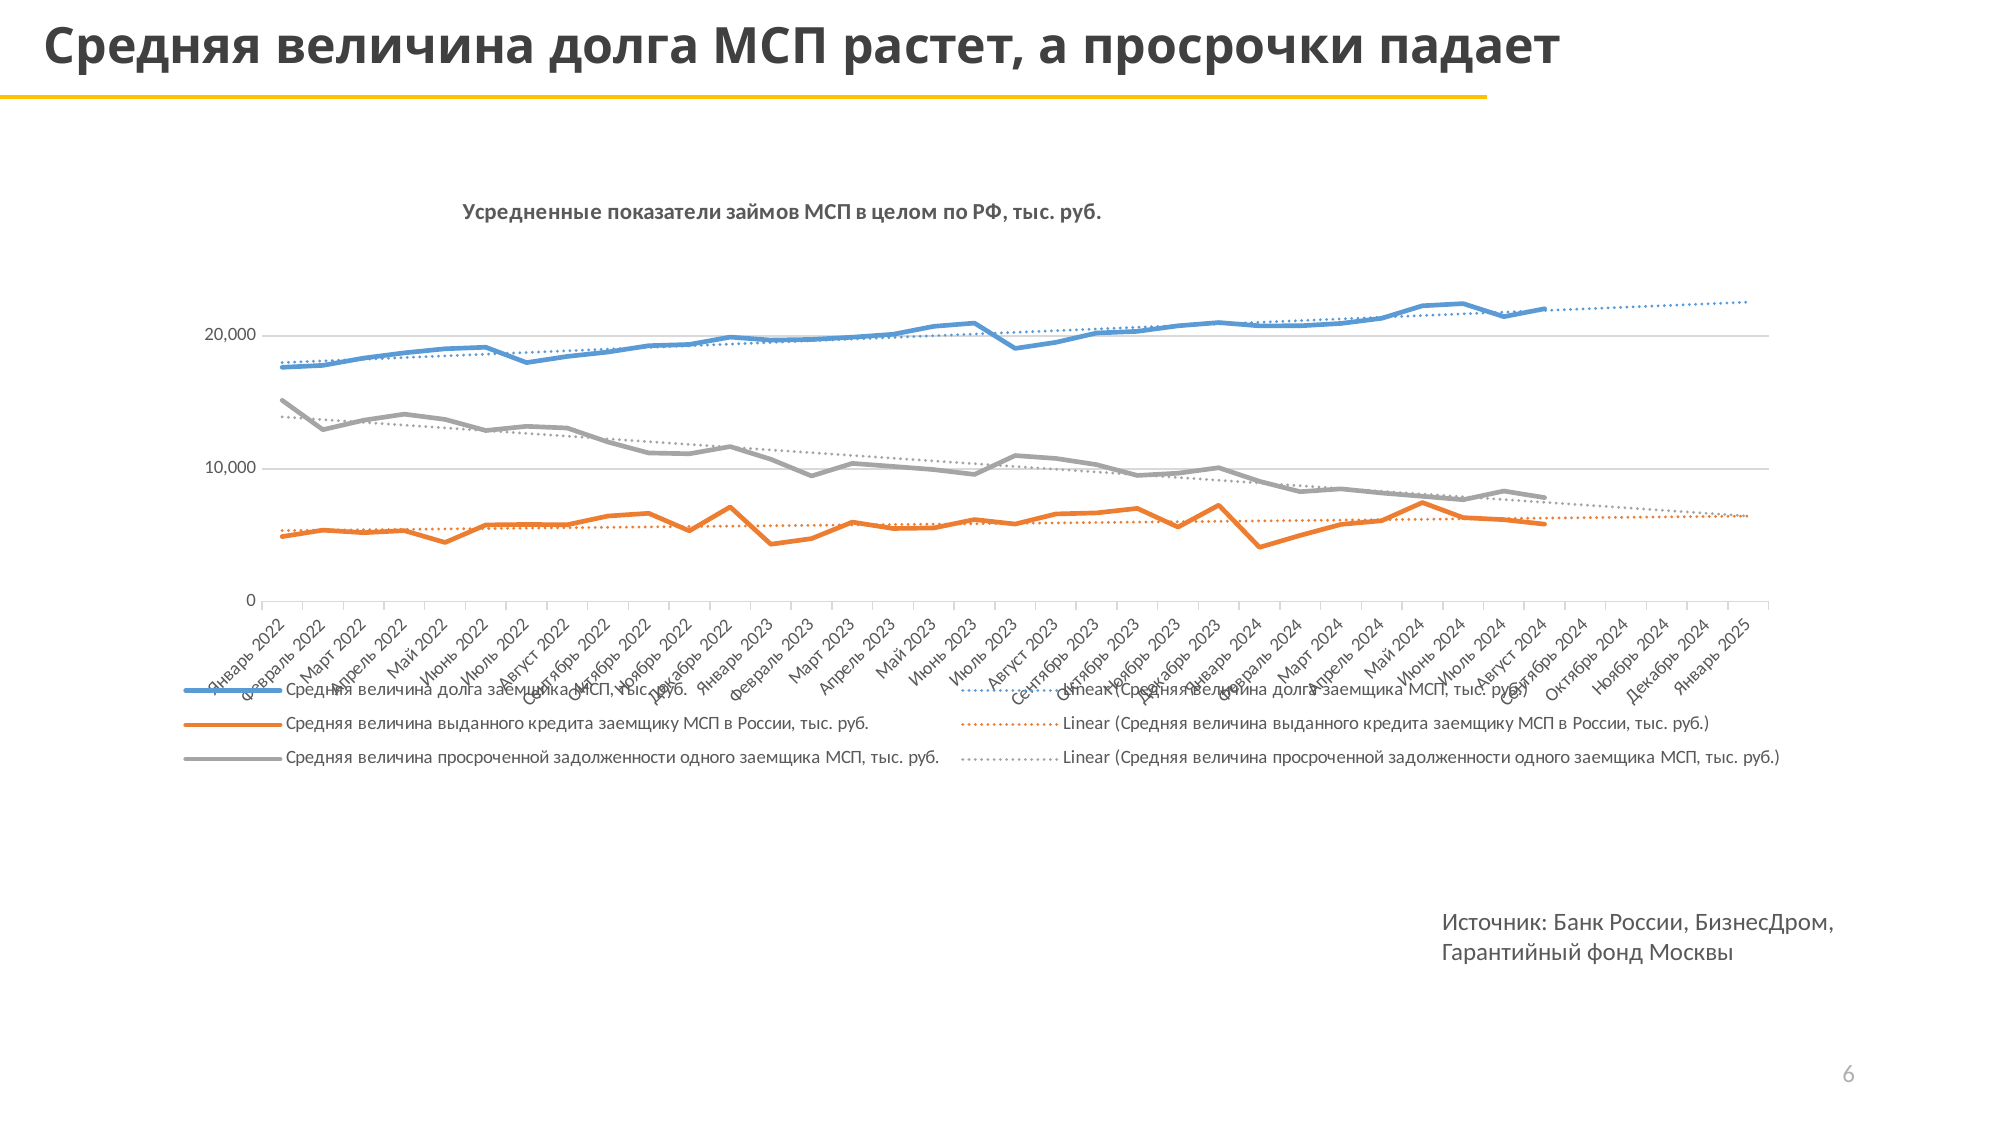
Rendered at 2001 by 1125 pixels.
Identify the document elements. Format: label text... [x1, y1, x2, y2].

chart [146, 187, 1807, 785]
slide_number 6 [1834, 738, 1863, 1125]
text_box Средняя величина долга МСП растет, а просрочки падает [35, 6, 1807, 82]
text_box Источник: Банк России, БизнесДром, Гарантийный фонд Москвы [1434, 898, 1834, 973]
